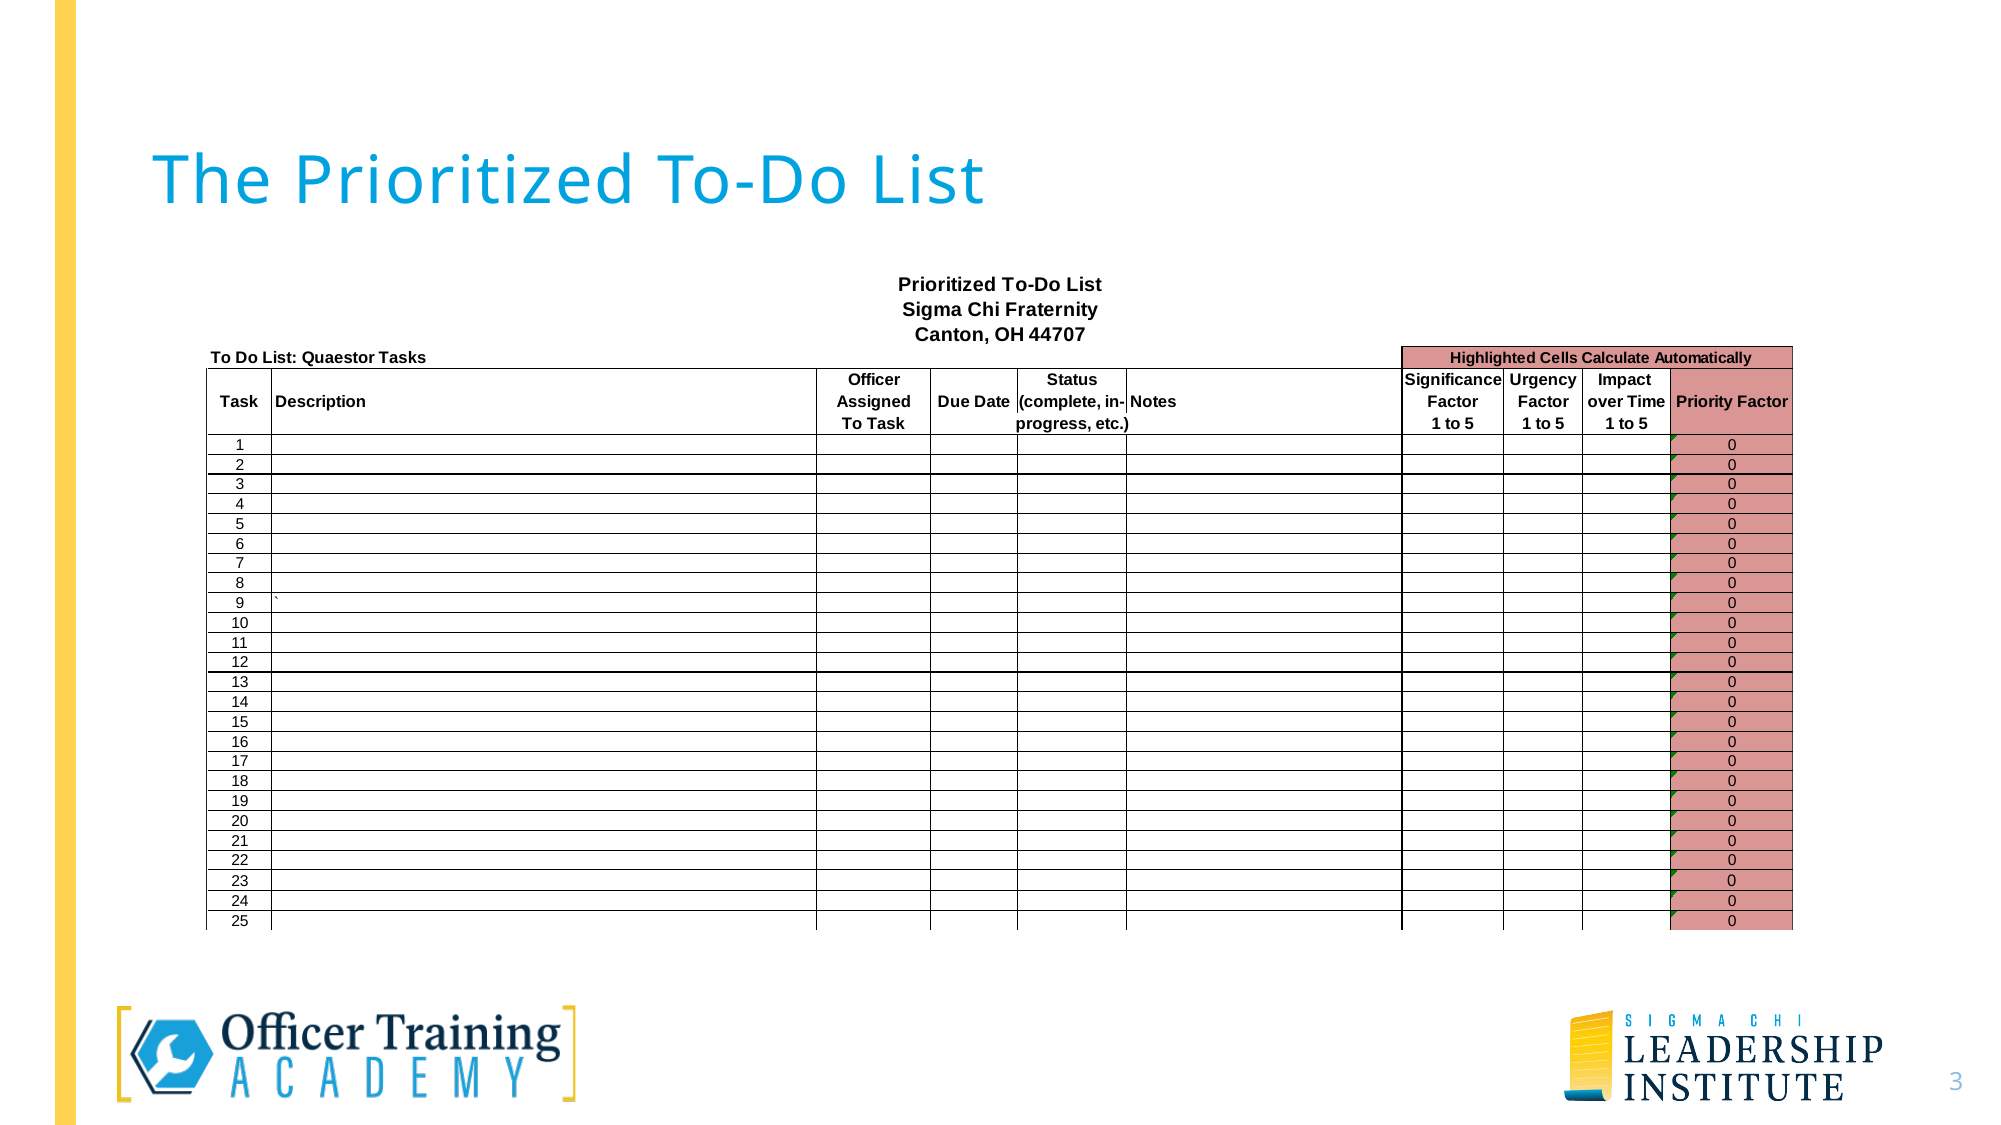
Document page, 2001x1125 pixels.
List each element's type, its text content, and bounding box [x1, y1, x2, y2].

title The Prioritized To-Do List [137, 75, 1882, 225]
slide_number 4 [1881, 1046, 1979, 1107]
picture [206, 271, 1794, 931]
picture [1560, 1002, 1890, 1111]
